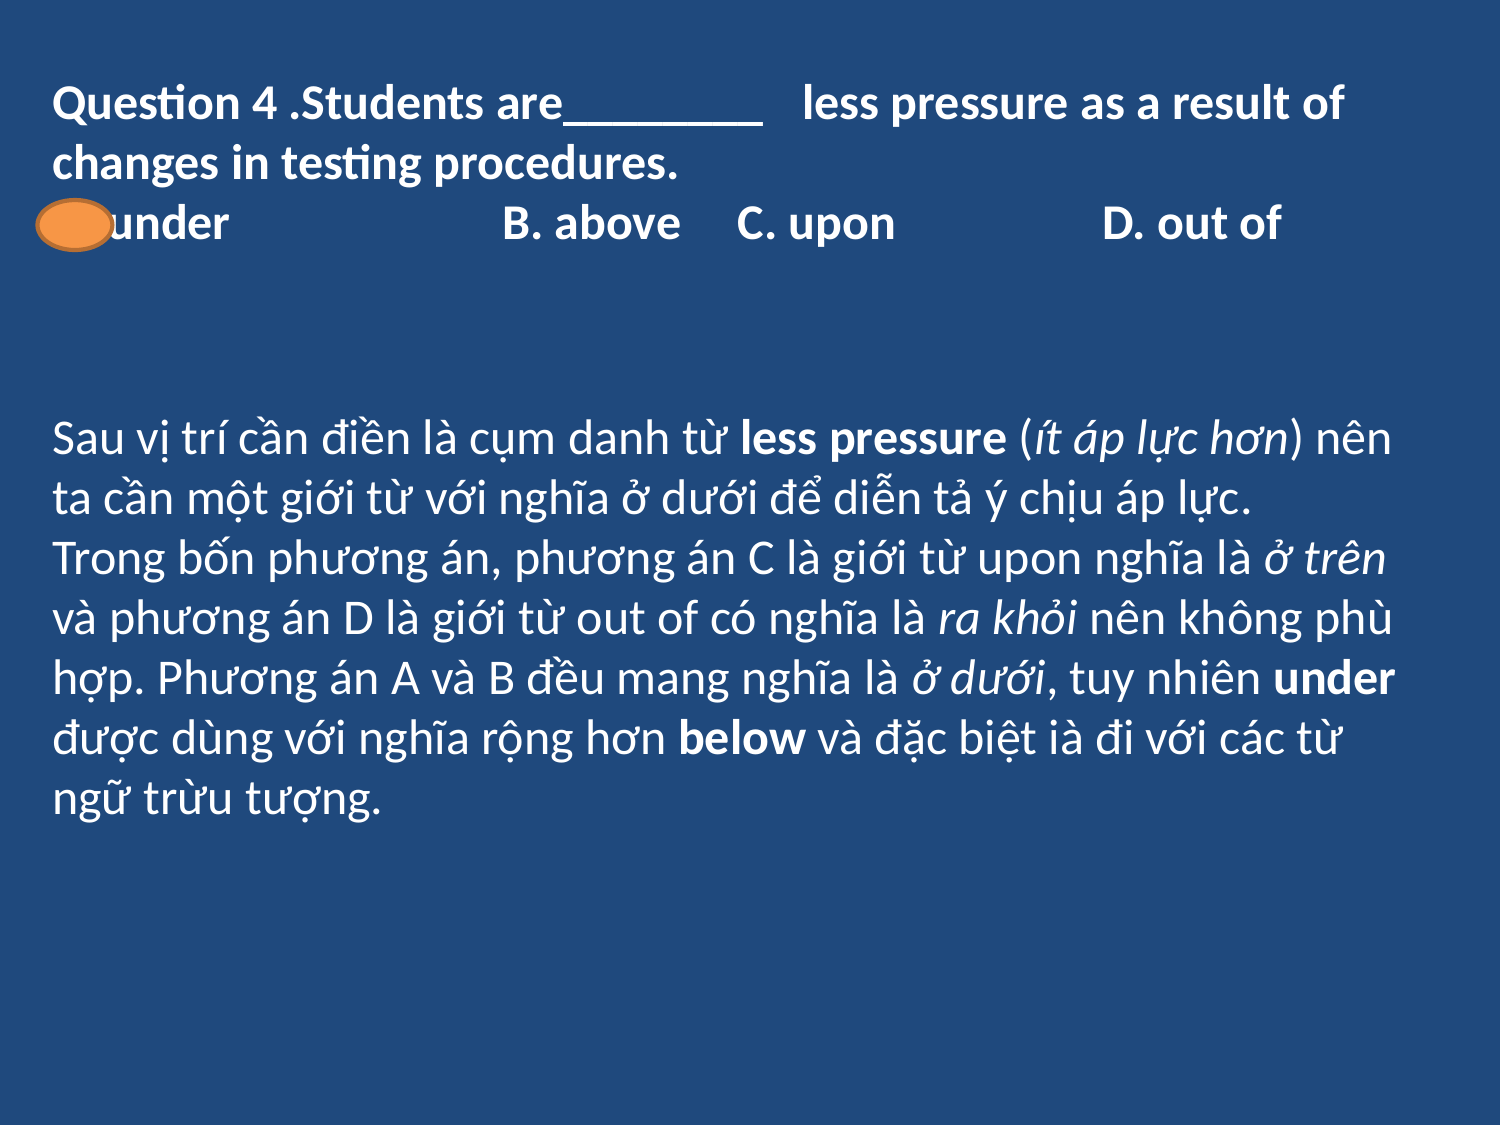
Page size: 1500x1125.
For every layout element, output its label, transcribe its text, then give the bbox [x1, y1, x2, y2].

text_box Sau vị trí cần điền là cụm danh từ less pressure (ít áp lực hơn) nên ta cần một giới từ với nghĩa ở dưới để diễn tả ý chịu áp lực. Trong bốn phương án, phương án C là giới từ upon nghĩa là ở trên và phương án D là giới từ out of có nghĩa là ra khỏi nên không phù hợp. Phương án A và B đều mang nghĩa là ở dưới, tuy nhiên under được dùng với nghĩa rộng hơn below và đặc biệt ià đi với các từ ngữ trừu tượng. [37, 337, 1438, 893]
text_box Question 4 .Students are________ less pressure as a result of changes in testing procedures. A. under B. above C. upon D. out of [37, 62, 1438, 318]
text_box [35, 197, 115, 253]
